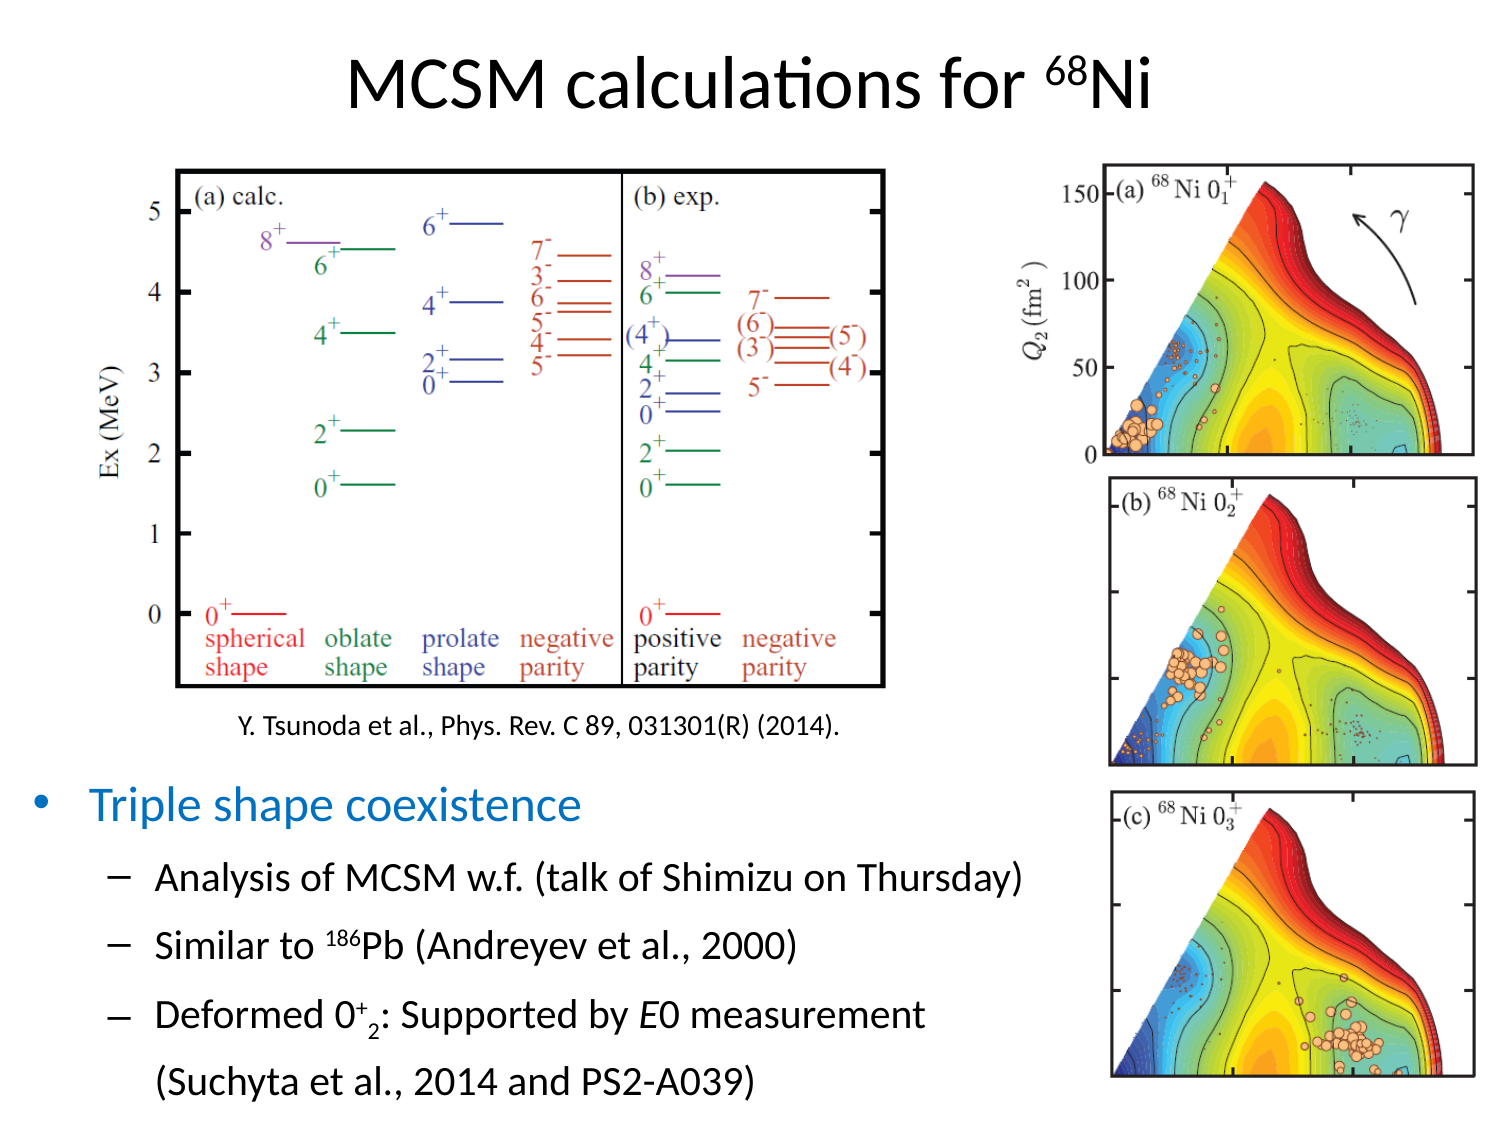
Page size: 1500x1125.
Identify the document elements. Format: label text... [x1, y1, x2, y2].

text_box Y. Tsunoda et al., Phys. Rev. C 89, 031301(R) (2014). [223, 710, 857, 749]
picture [1011, 155, 1480, 469]
title MCSM calculations for 68Ni [17, 19, 1483, 138]
list Triple shape coexistence Analysis of MCSM w.f. (talk of Shimizu on Thursday) Similar to 186Pb (Andreyev et al., 2000) Deformed 0+2: Supported by E0 measurement (Suchyta et al., 2014 and PS2-A039) [17, 751, 1093, 1106]
picture [98, 157, 892, 701]
picture [1102, 782, 1483, 1083]
picture [1102, 471, 1483, 774]
